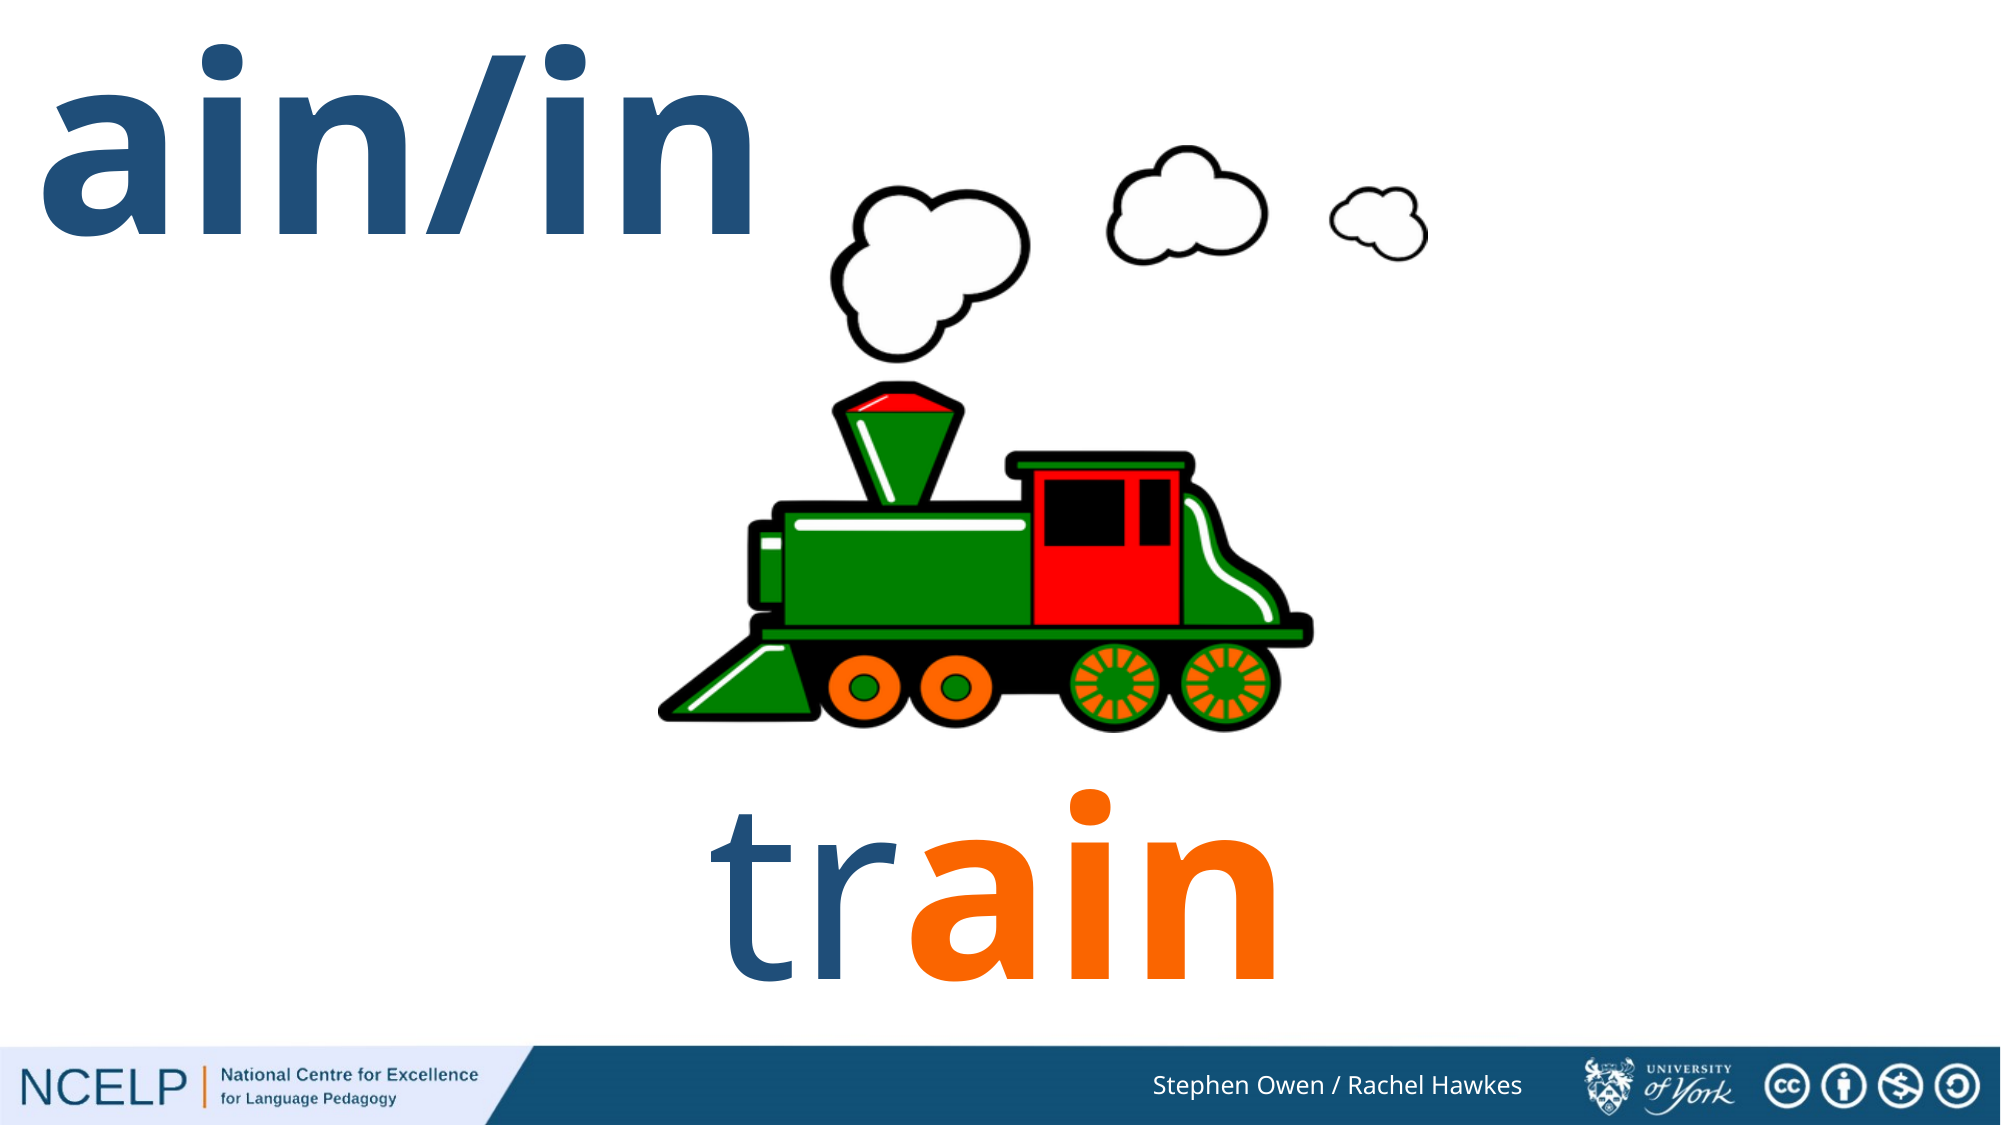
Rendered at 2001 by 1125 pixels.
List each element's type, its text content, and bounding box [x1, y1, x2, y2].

title ain/in [18, 0, 1744, 195]
picture [0, 0, 2001, 1125]
text_box Stephen Owen / Rachel Hawkes [1138, 1062, 1704, 1107]
text_box train [590, 721, 1410, 1037]
